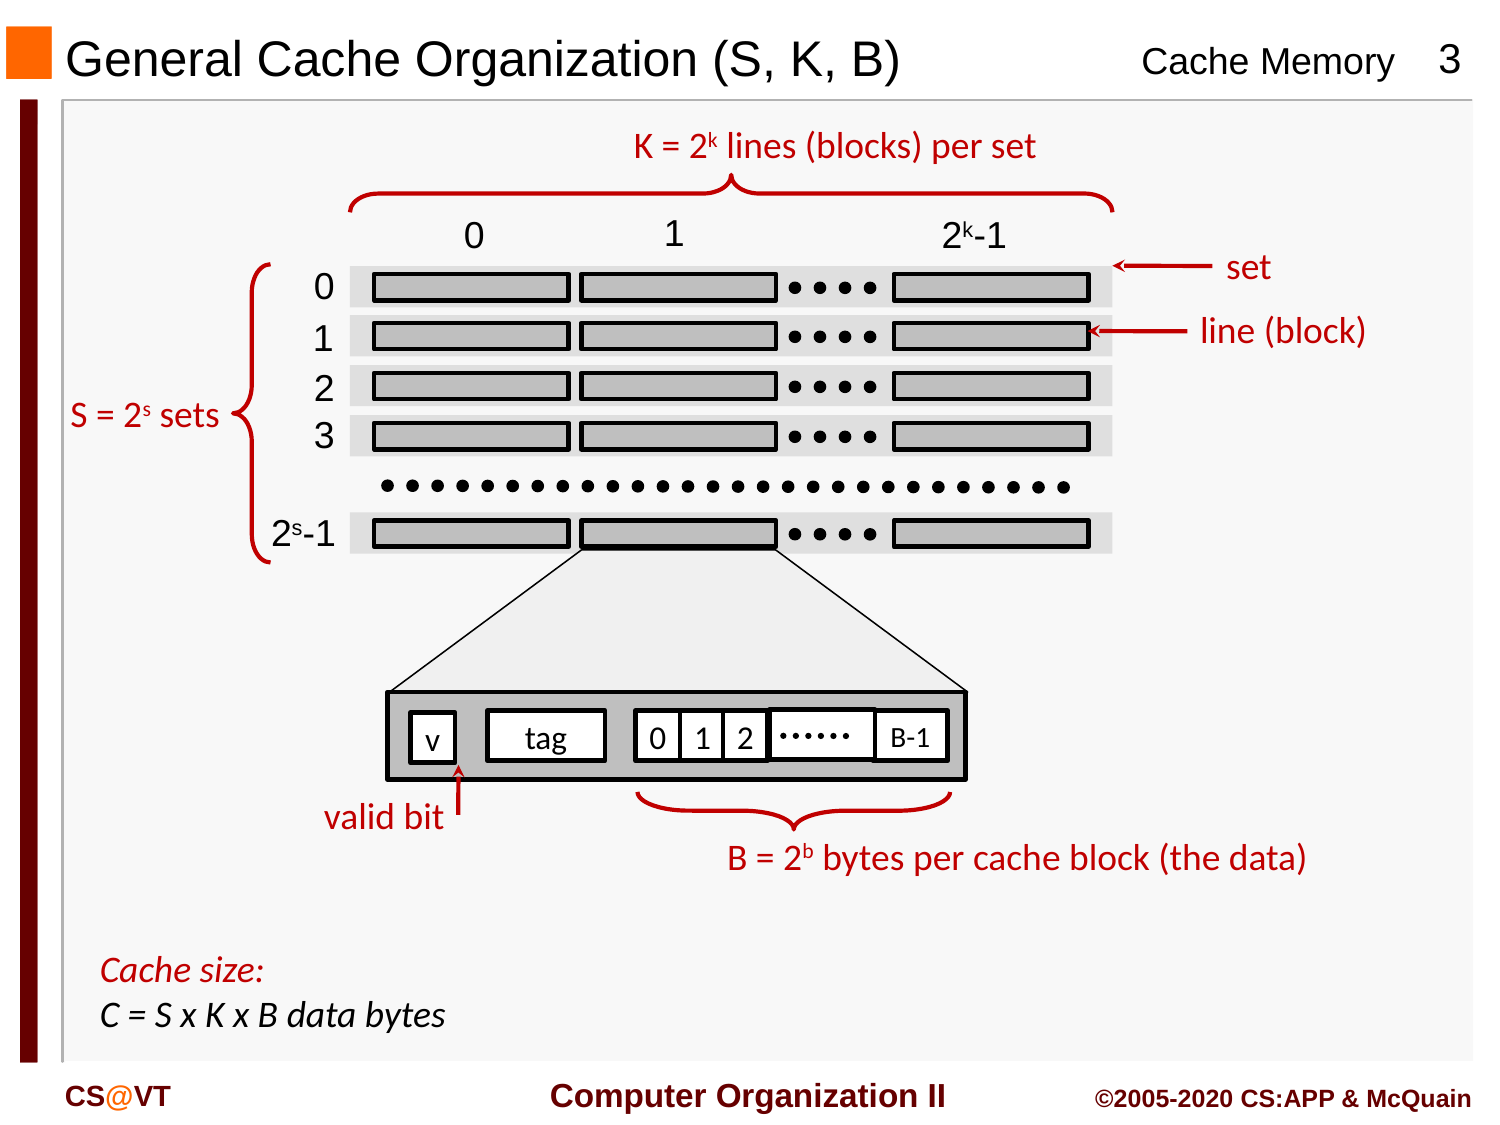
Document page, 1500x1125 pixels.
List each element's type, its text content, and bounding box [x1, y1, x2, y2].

text_box 1 [297, 306, 347, 367]
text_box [349, 265, 1107, 308]
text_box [52, 263, 271, 563]
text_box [387, 549, 968, 780]
text_box 2 [298, 356, 347, 403]
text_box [349, 414, 1113, 457]
text_box 0 [449, 221, 500, 264]
text_box 3 [298, 403, 349, 464]
text_box 2s-1 [274, 501, 351, 562]
title General Cache Organization (S, K, B) [50, 28, 1000, 85]
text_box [305, 764, 463, 846]
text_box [349, 113, 1113, 213]
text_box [1112, 234, 1288, 296]
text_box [1087, 298, 1388, 360]
text_box 2k-1 [926, 221, 1022, 264]
text_box 0 [299, 254, 350, 306]
text_box Cache size: C = S x K x B data bytes [85, 937, 461, 1043]
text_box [349, 512, 1113, 554]
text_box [349, 314, 1082, 357]
text_box 1 [649, 221, 700, 262]
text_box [349, 364, 1113, 407]
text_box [637, 791, 1340, 887]
